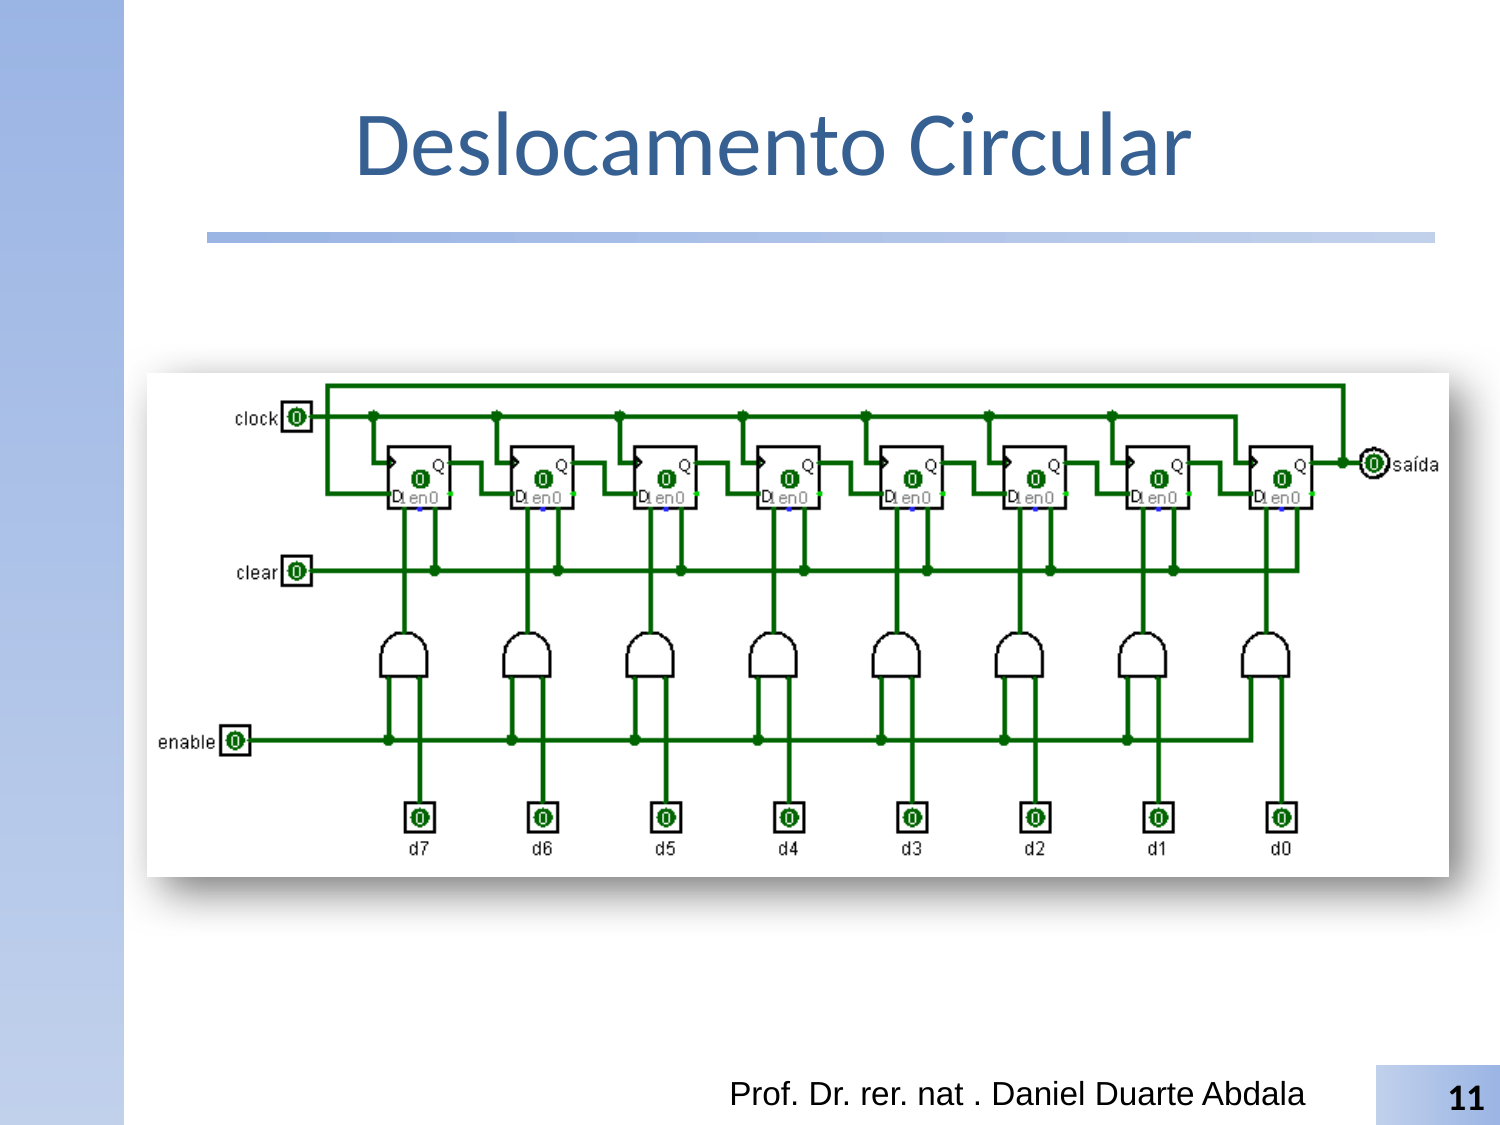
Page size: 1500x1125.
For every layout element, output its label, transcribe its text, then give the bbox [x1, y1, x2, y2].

slide_number 11 [1376, 1065, 1500, 1125]
title Deslocamento Circular [123, 45, 1425, 233]
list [147, 373, 1449, 877]
footer Prof. Dr. rer. nat . Daniel Duarte Abdala [714, 1065, 1344, 1125]
